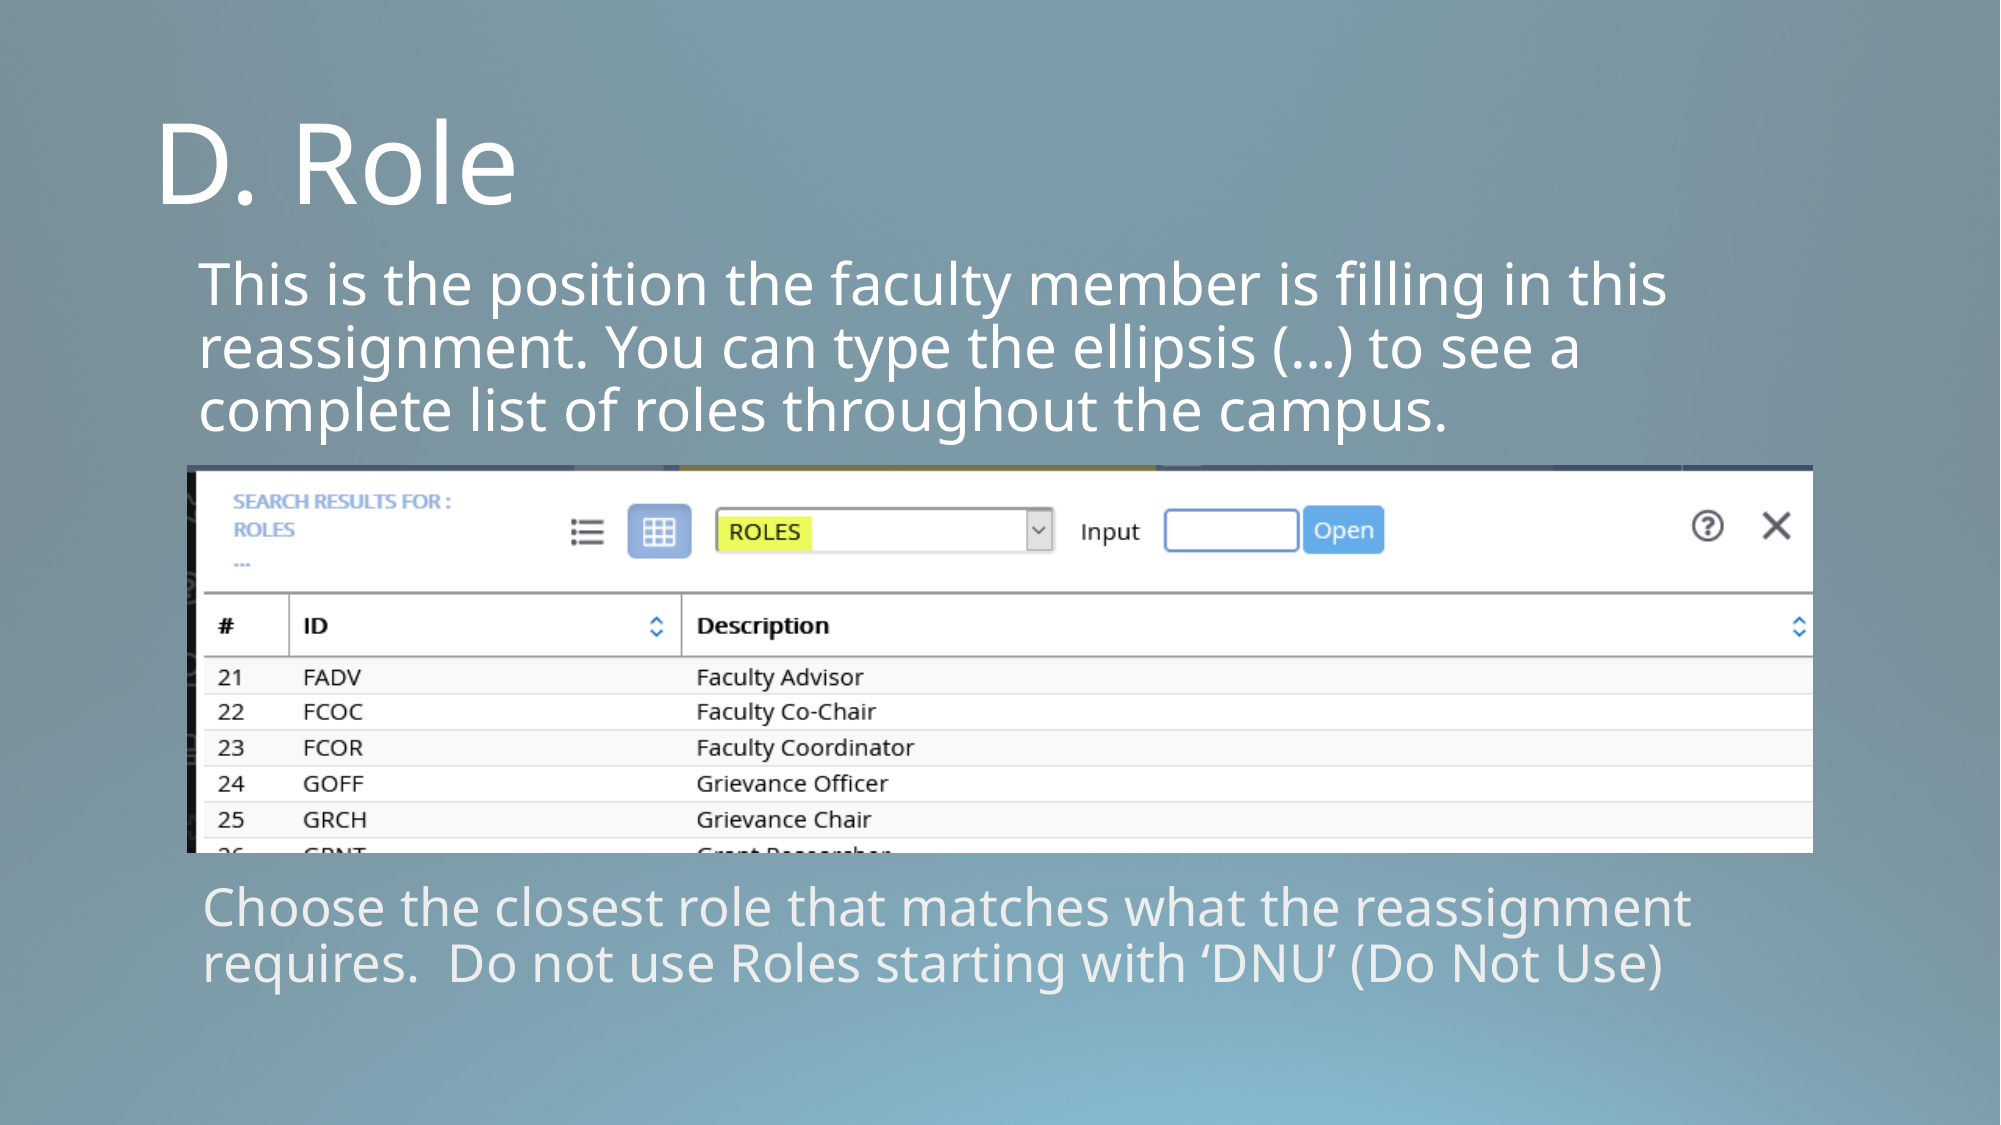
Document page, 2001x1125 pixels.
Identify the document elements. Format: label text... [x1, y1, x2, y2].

text_box Choose the closest role that matches what the reassignment requires. Do not use Roles starting with ‘DNU’ (Do Not Use) [187, 873, 1867, 1042]
title D. Role [137, 59, 1863, 278]
picture [187, 465, 1813, 854]
list This is the position the faculty member is filling in this reassignment. You can type the ellipsis (…) to see a complete list of roles throughout the campus. [183, 247, 1863, 483]
